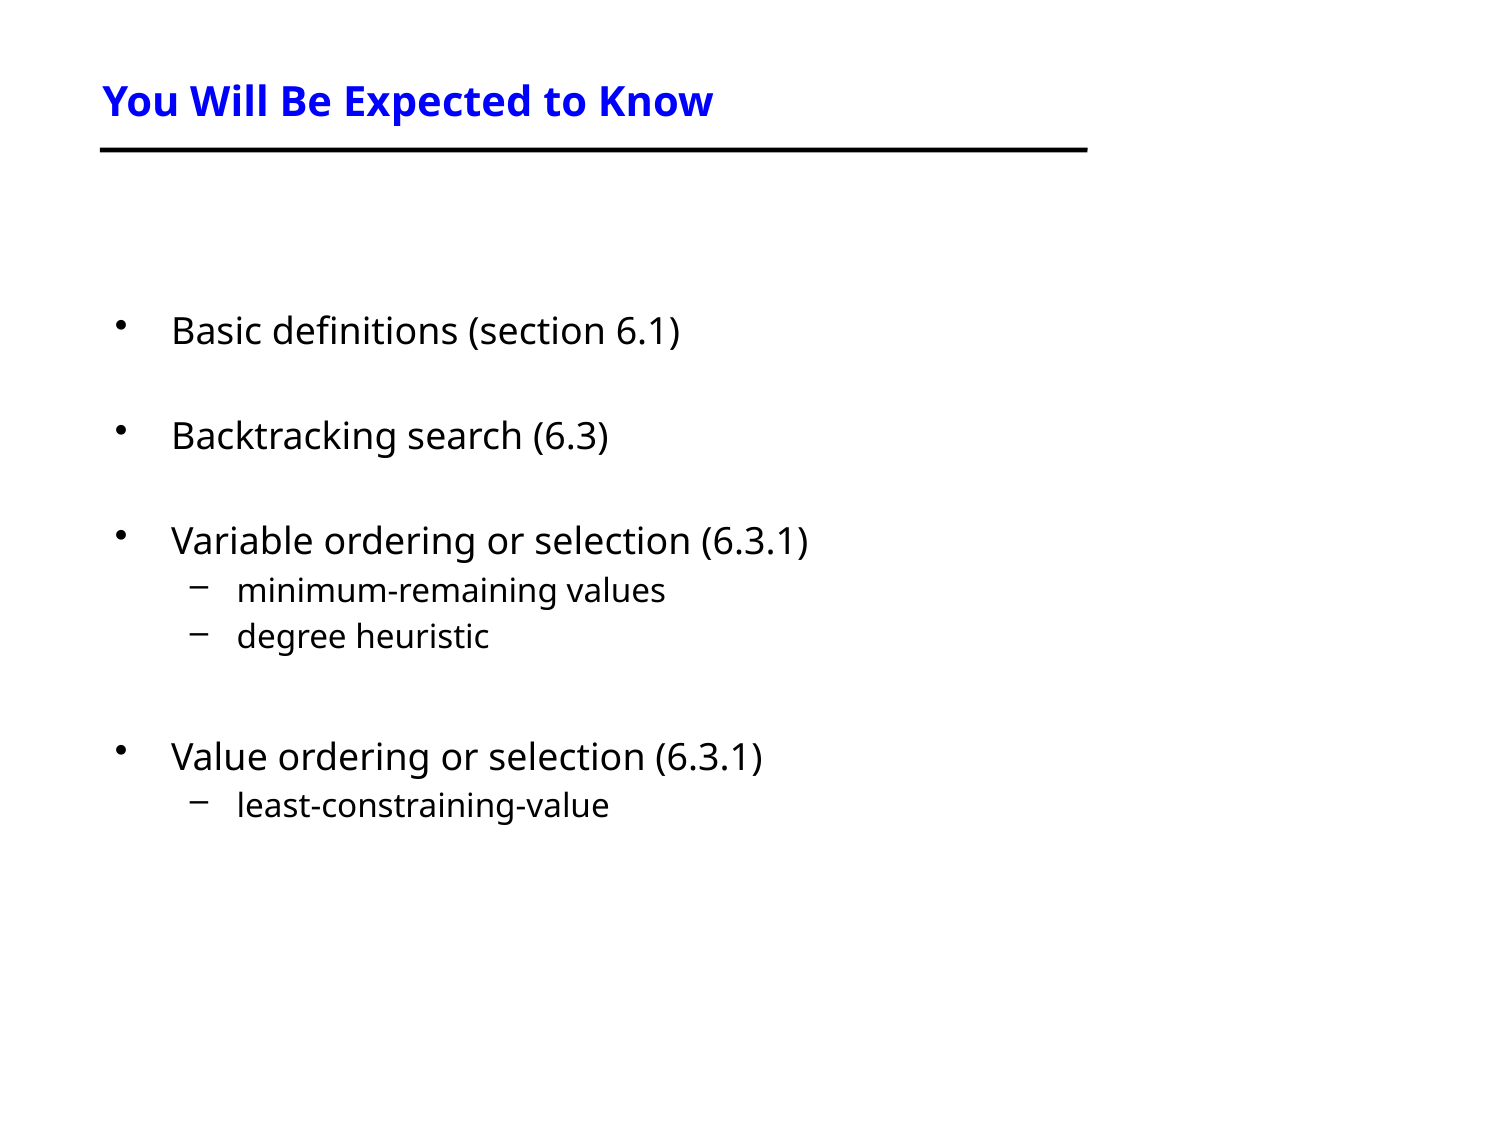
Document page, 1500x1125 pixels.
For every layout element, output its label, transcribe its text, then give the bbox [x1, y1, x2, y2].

list Basic definitions (section 6.1) Backtracking search (6.3) Variable ordering or selection (6.3.1) minimum-remaining values degree heuristic Value ordering or selection (6.3.1) least-constraining-value [99, 299, 1388, 1013]
title You Will Be Expected to Know [87, 50, 1363, 150]
